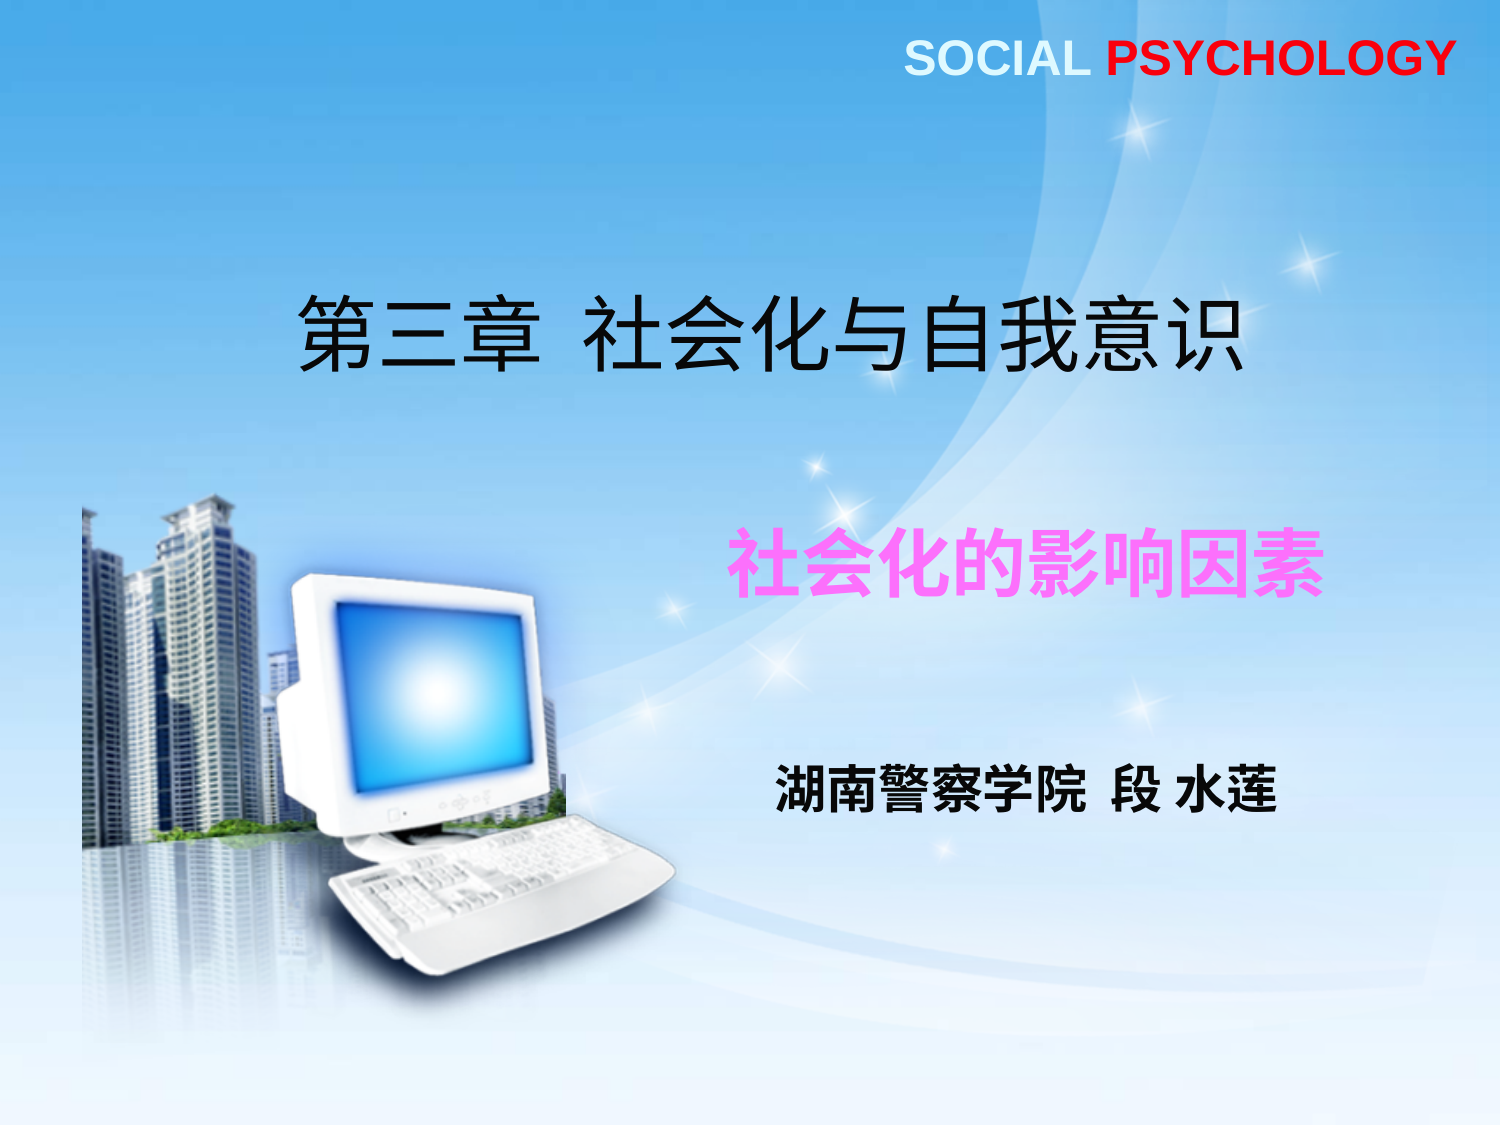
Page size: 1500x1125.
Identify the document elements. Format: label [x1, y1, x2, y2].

text_box [306, 0, 1500, 1063]
picture [0, 0, 1500, 1125]
